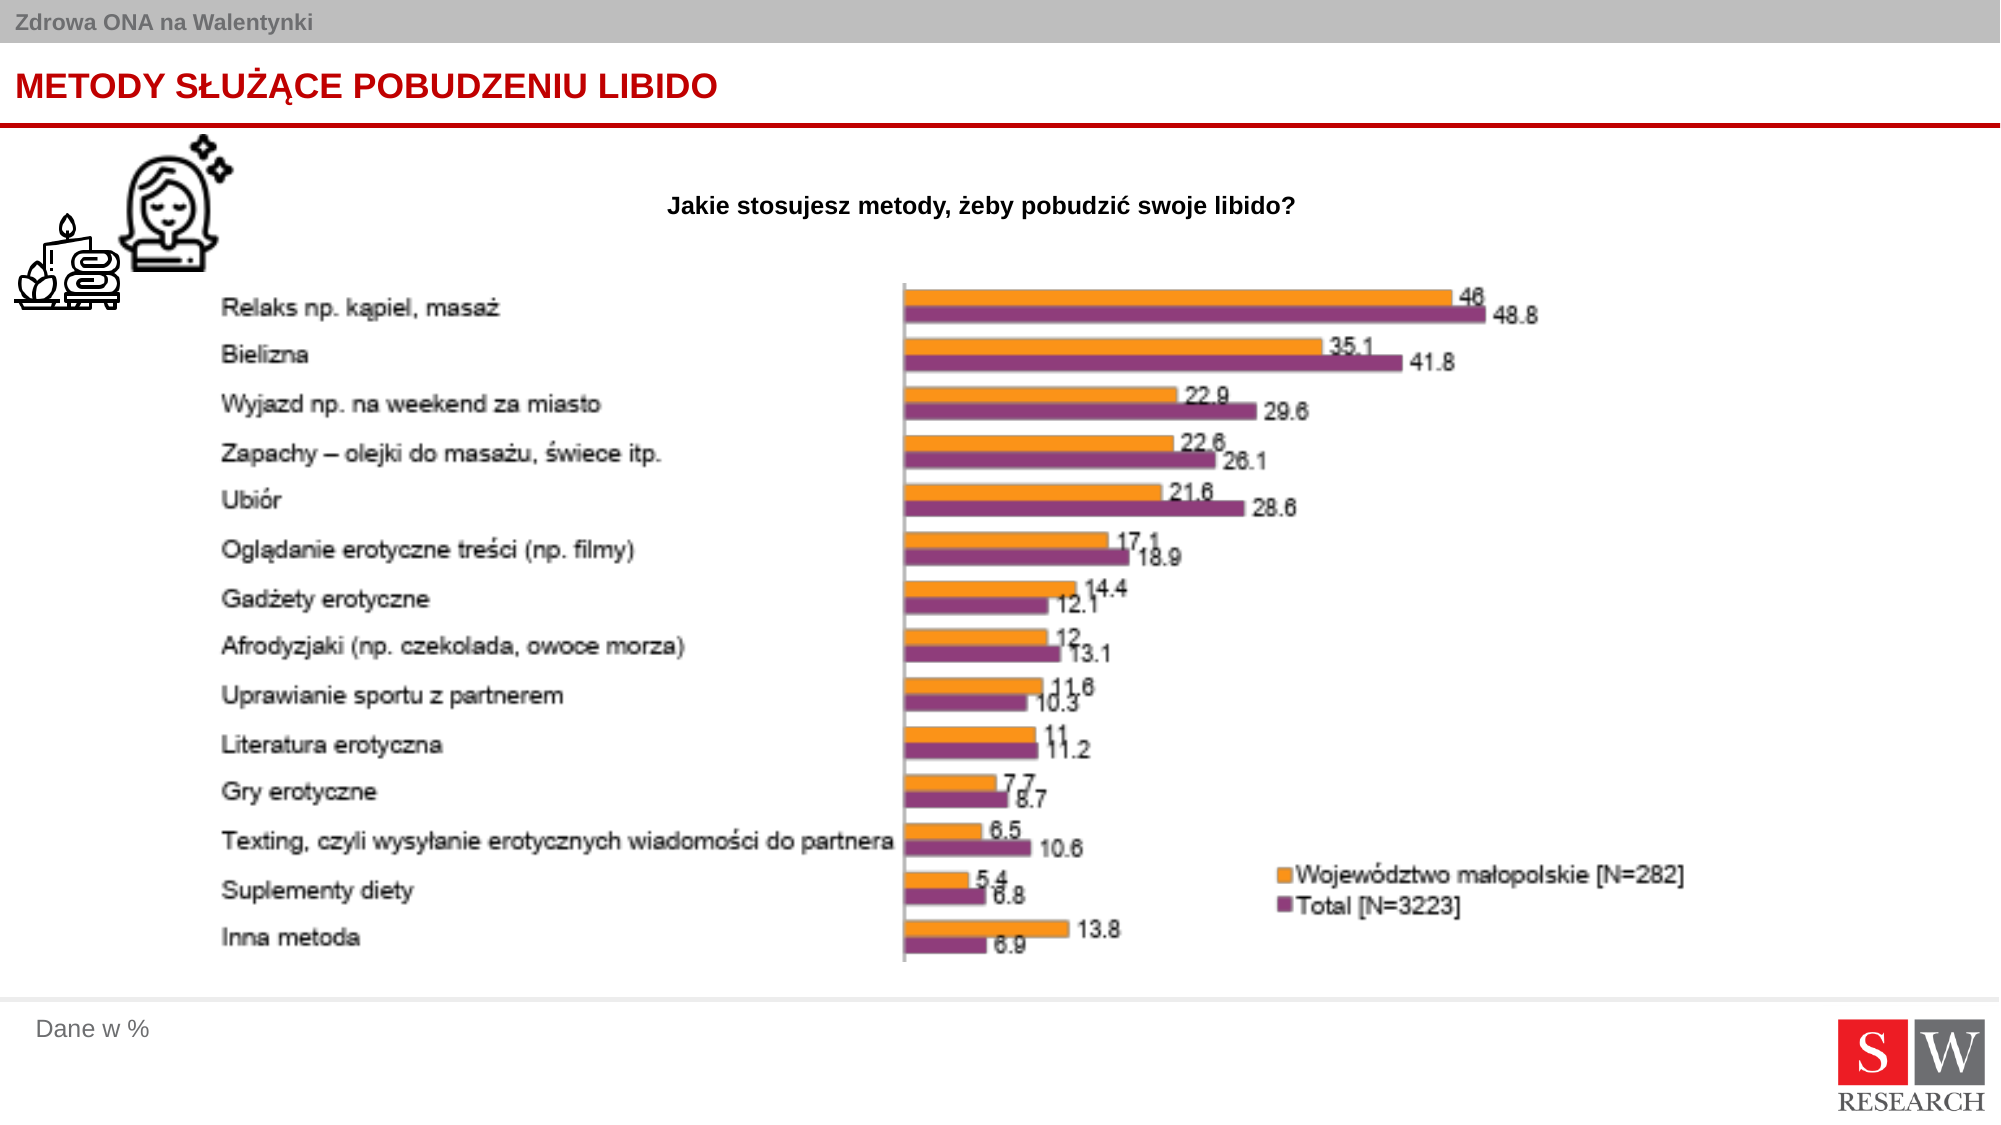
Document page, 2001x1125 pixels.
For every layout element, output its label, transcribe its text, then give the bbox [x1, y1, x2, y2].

picture [149, 283, 1710, 963]
text_box Dane w % [20, 1004, 1470, 1051]
text_box Jakie stosujesz metody, żeby pobudzić swoje libido? [271, 181, 1694, 228]
picture [14, 134, 245, 315]
title METODY SŁUŻĄCE POBUDZENIU LIBIDO [0, 42, 2000, 126]
picture [1823, 1005, 1999, 1124]
